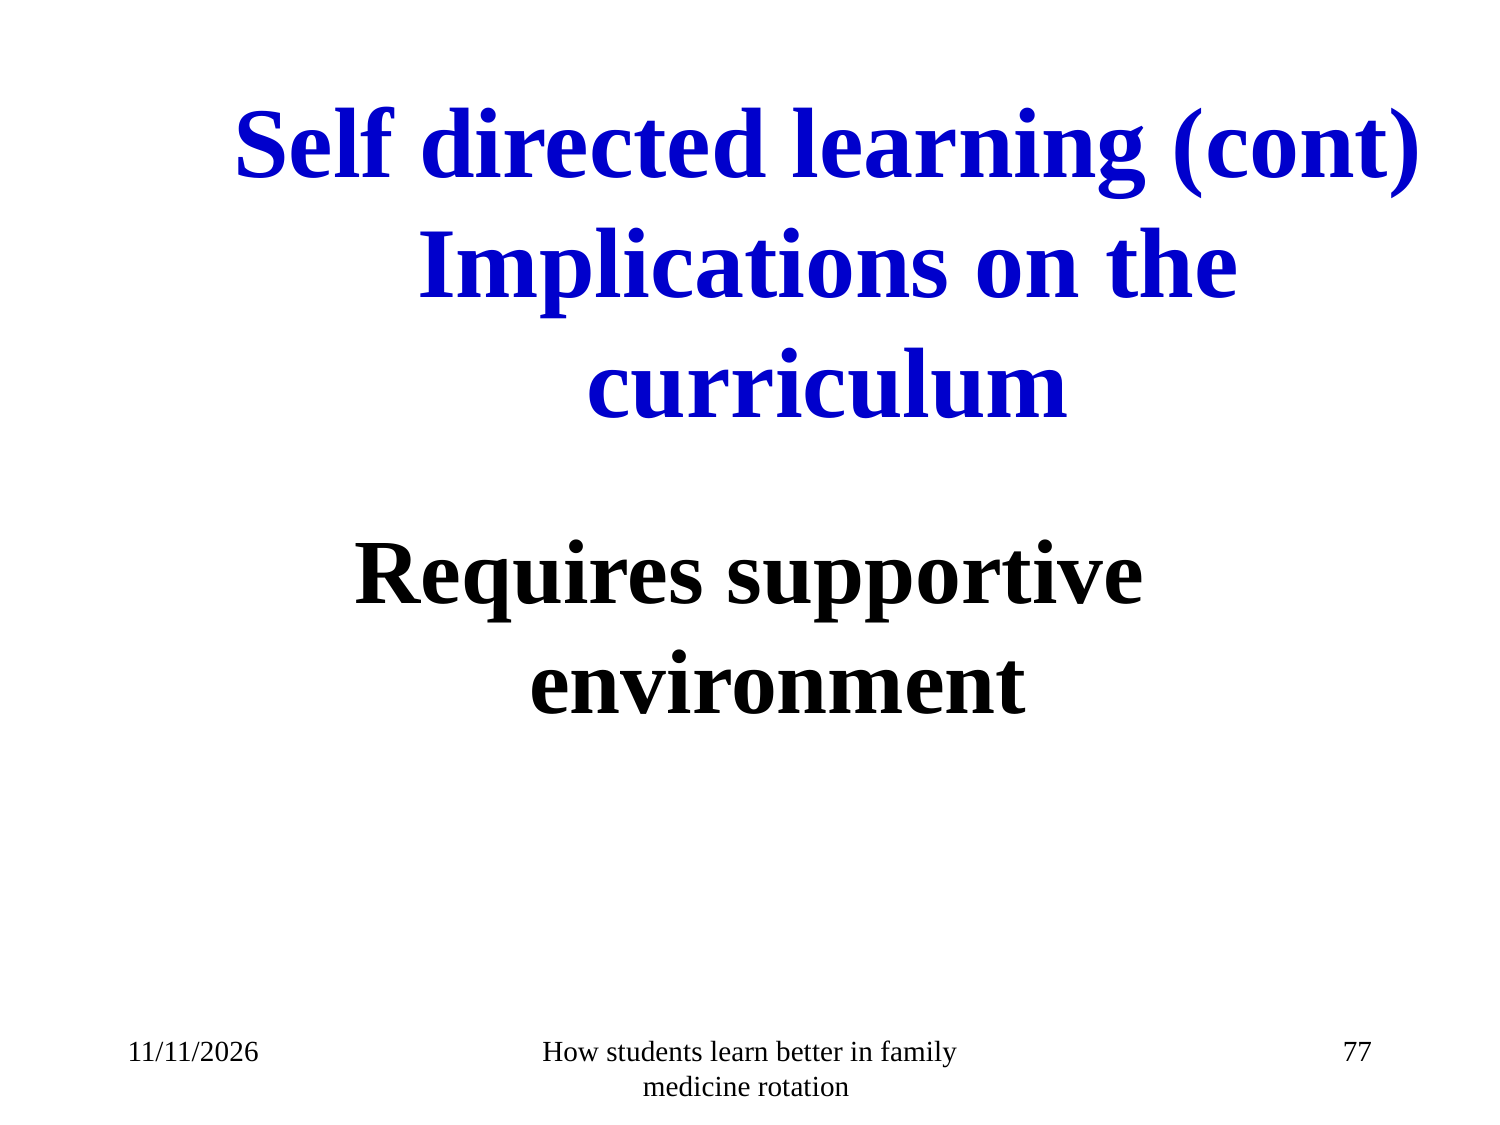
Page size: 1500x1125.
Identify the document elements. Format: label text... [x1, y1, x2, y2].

title Self directed learning (cont) Implications on the curriculum [188, 34, 1468, 481]
slide_number 77 [1074, 1024, 1388, 1101]
footer How students learn better in family medicine rotation [512, 1024, 988, 1101]
list Requires supportive environment [112, 503, 1388, 1001]
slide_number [112, 1024, 426, 1101]
